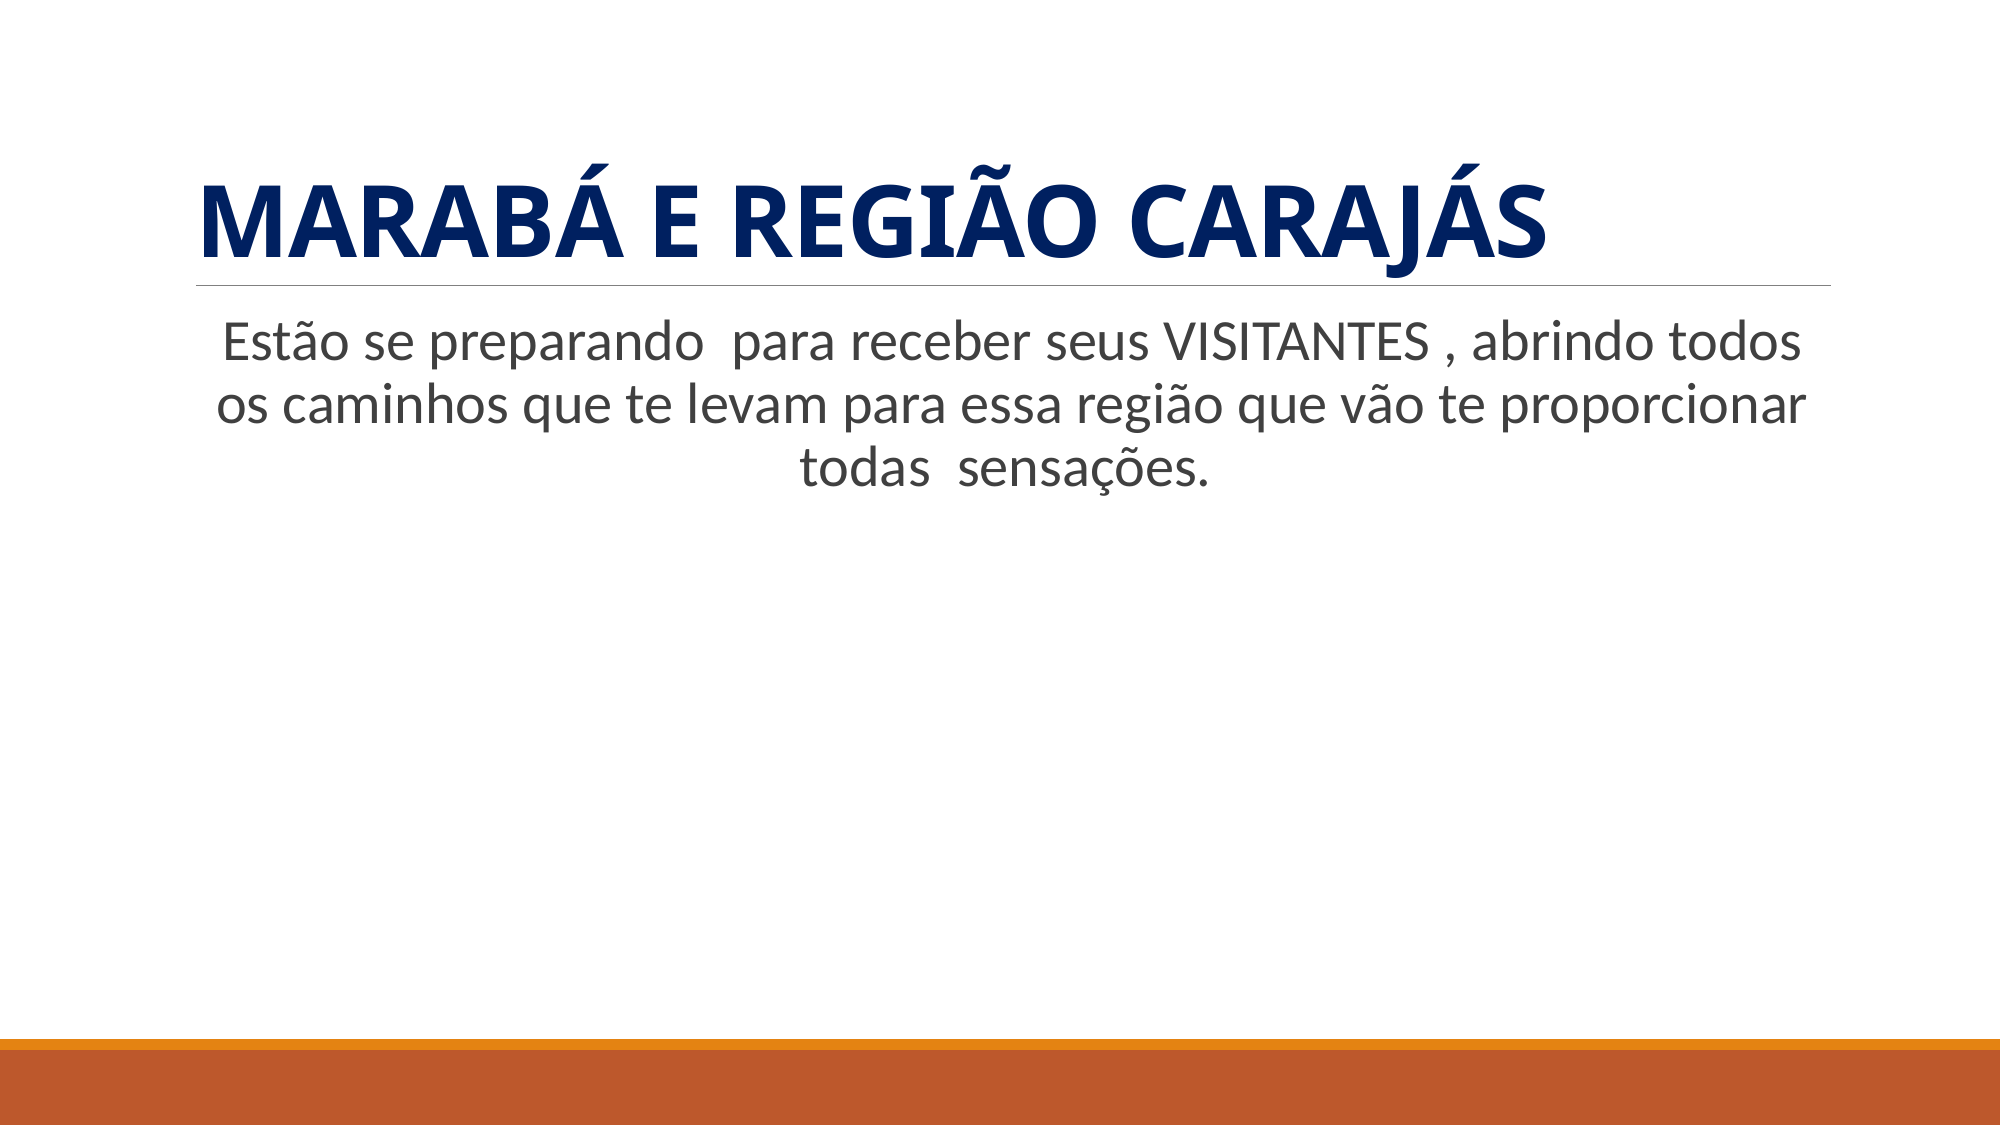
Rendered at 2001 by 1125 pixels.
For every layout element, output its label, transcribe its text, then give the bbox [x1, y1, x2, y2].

title MARABÁ E REGIÃO CARAJÁS [180, 47, 1830, 285]
list Estão se preparando para receber seus VISITANTES , abrindo todos os caminhos que te levam para essa região que vão te proporcionar todas sensações. [180, 302, 1830, 963]
